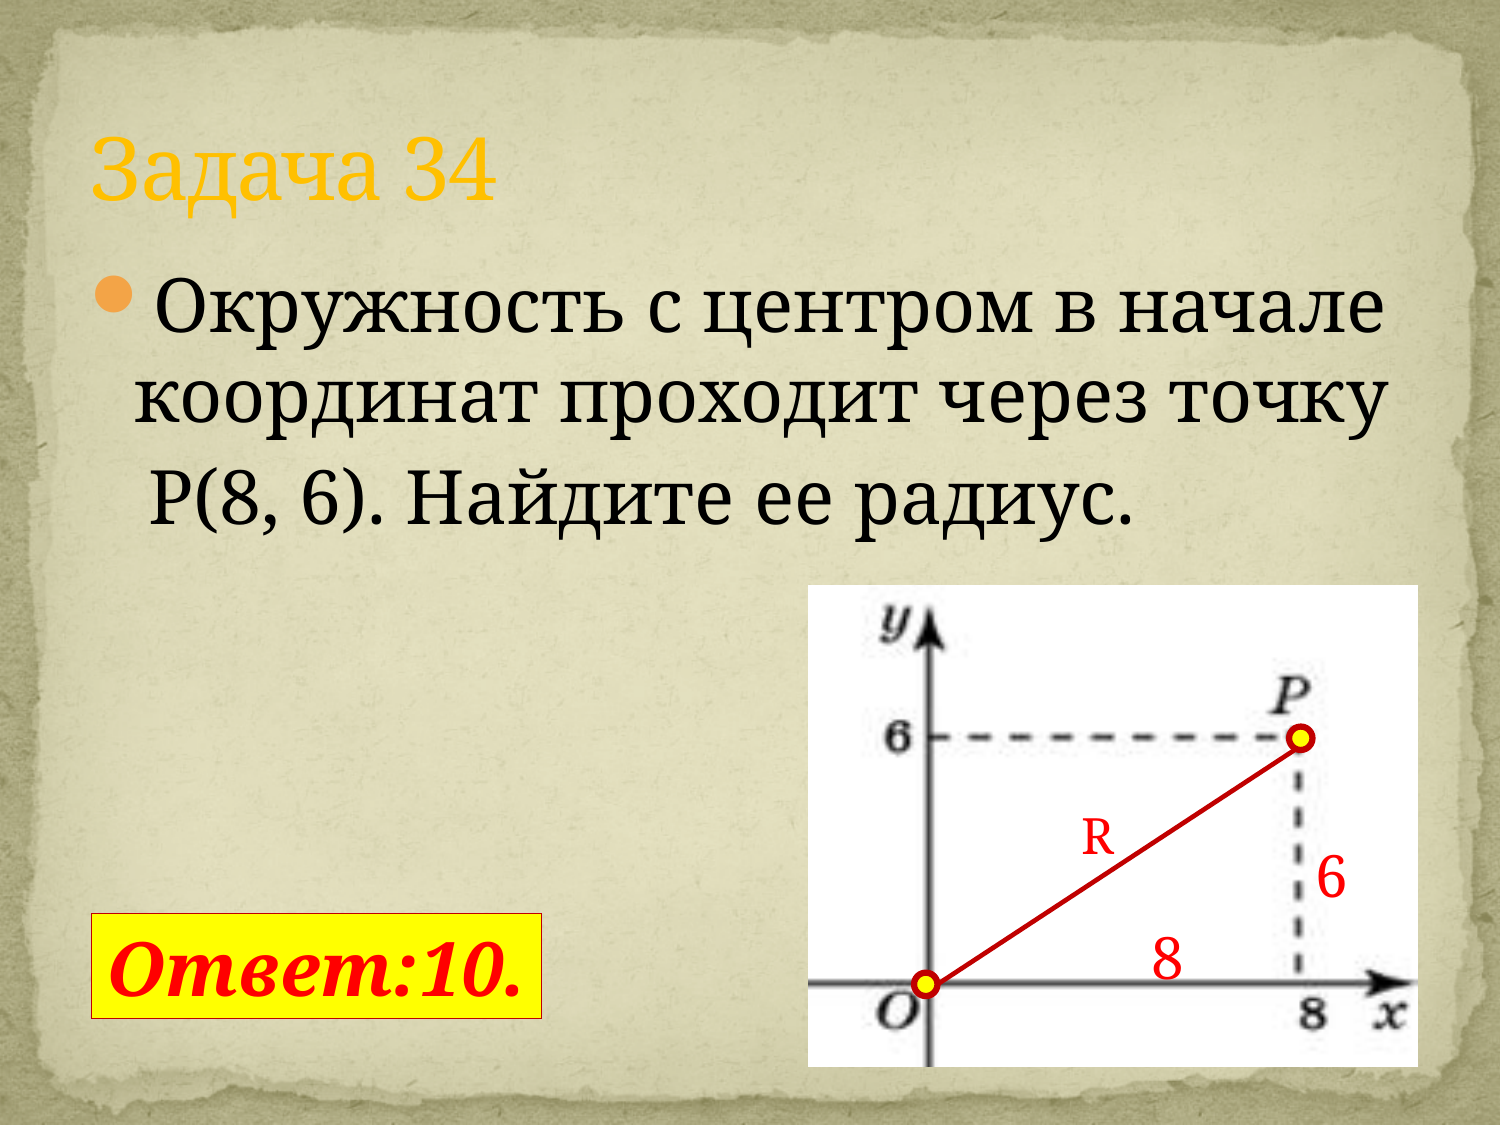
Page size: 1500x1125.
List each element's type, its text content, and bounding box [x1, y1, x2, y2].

text_box Ответ:10. [91, 913, 542, 1019]
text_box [940, 741, 1311, 983]
picture [808, 585, 1419, 1067]
list Окружность с центром в начале координат проходит через точку P(8, 6). Найдите ее радиус. [75, 249, 1425, 1000]
title Задача 34 [74, 24, 1425, 225]
